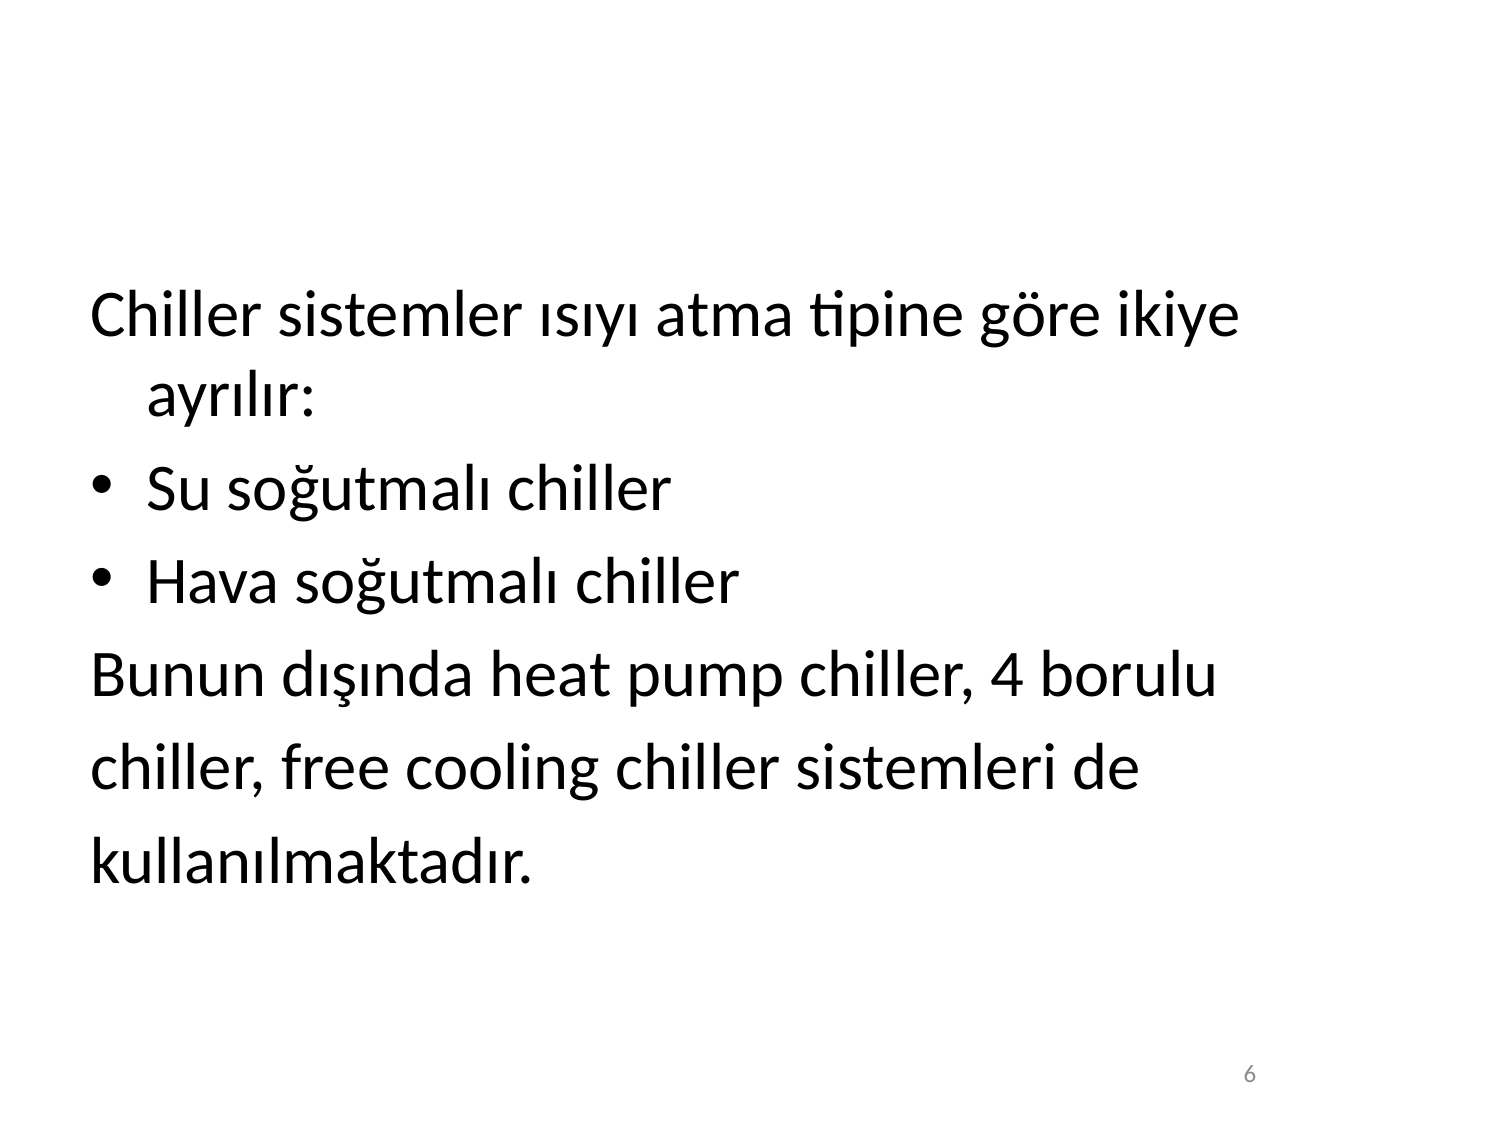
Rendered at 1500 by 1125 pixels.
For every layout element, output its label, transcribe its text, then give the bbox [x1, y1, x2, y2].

list Chiller sistemler ısıyı atma tipine göre ikiye ayrılır: Su soğutmalı chiller Hava soğutmalı chiller Bunun dışında heat pump chiller, 4 borulu chiller, free cooling chiller sistemleri de kullanılmaktadır. [75, 262, 1425, 1005]
slide_number 6 [1074, 1042, 1425, 1103]
